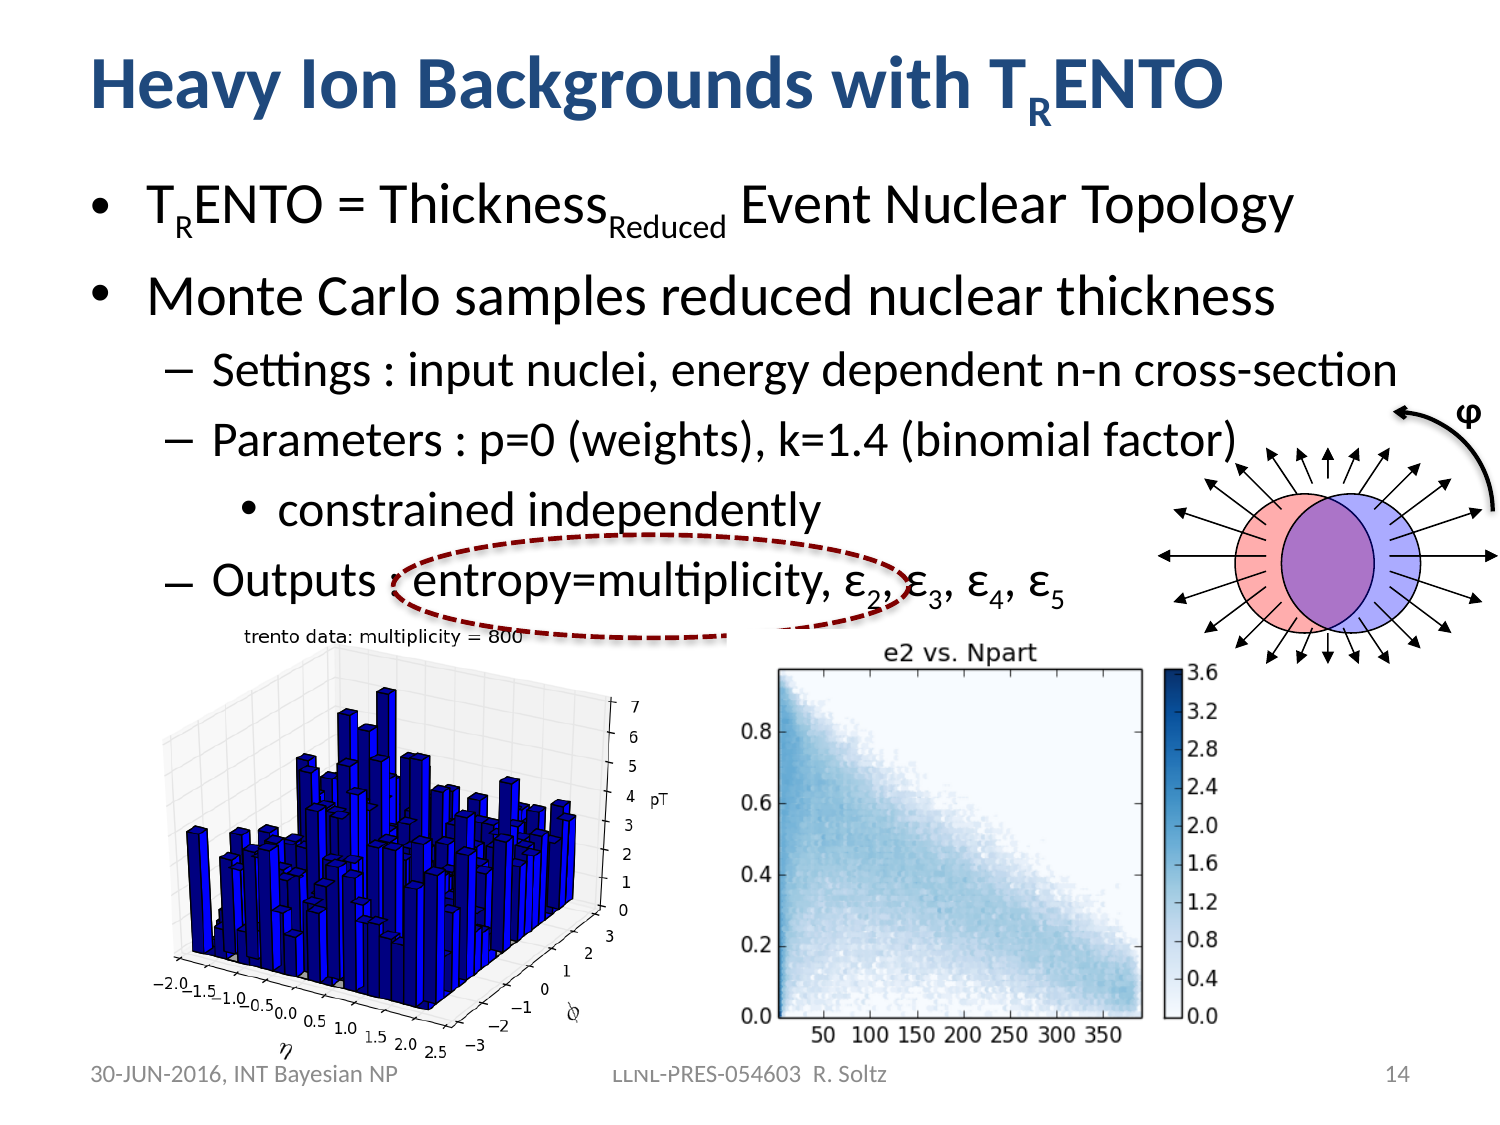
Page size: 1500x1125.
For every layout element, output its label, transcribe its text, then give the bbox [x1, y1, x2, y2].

picture [726, 629, 1243, 1063]
text_box [1392, 405, 1471, 445]
text_box [392, 534, 910, 639]
list TRENTO = ThicknessReduced Event Nuclear Topology Monte Carlo samples reduced nuclear thickness Settings : input nuclei, energy dependent n-n cross-section Parameters : p=0 (weights), k=1.4 (binomial factor) constrained independently Outputs : entropy=multiplicity, ε2, ε3, ε4, ε5 [75, 158, 1425, 615]
title Heavy Ion Backgrounds with TRENTO [75, 36, 1425, 133]
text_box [1157, 447, 1499, 665]
footer LLNL-PRES-054603 R. Soltz [512, 1042, 988, 1103]
slide_number 30-JUN-2016, INT Bayesian NP [75, 1042, 425, 1103]
text_box φ [1441, 378, 1498, 439]
slide_number 14 [1074, 1042, 1425, 1103]
picture [147, 622, 673, 1070]
